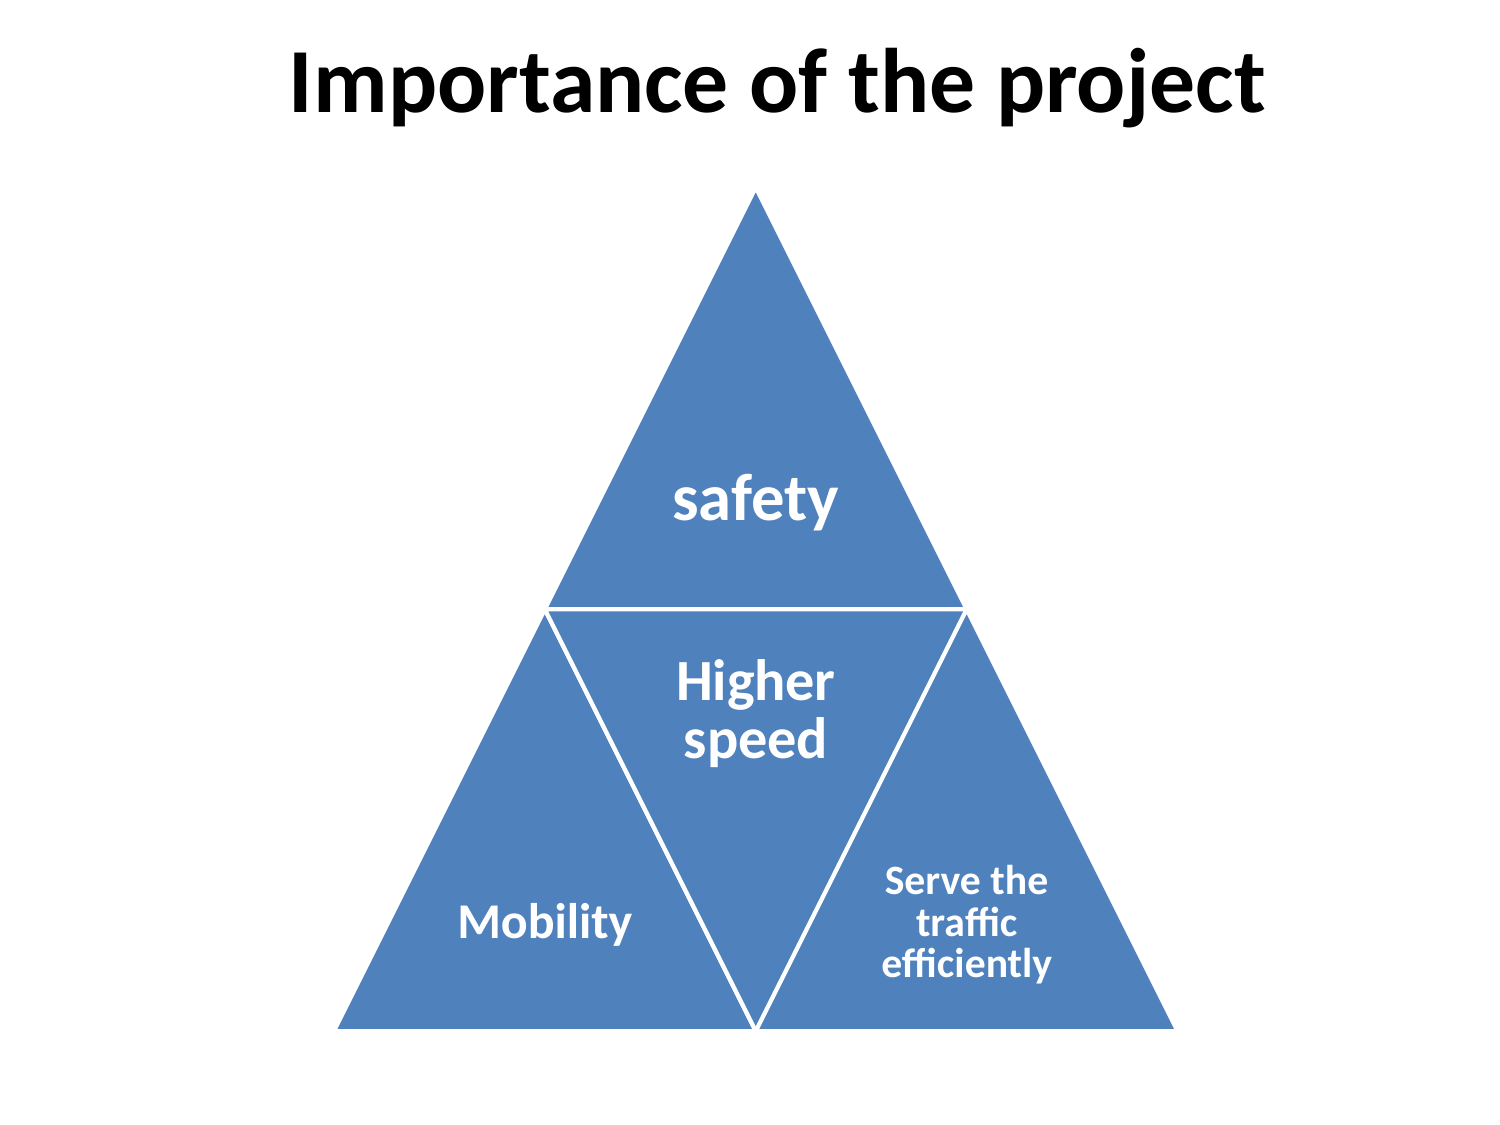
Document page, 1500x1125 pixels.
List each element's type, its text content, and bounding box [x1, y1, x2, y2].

subtitle [105, 257, 1383, 1043]
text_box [116, 187, 1395, 1032]
title Importance of the project [140, 0, 1416, 153]
